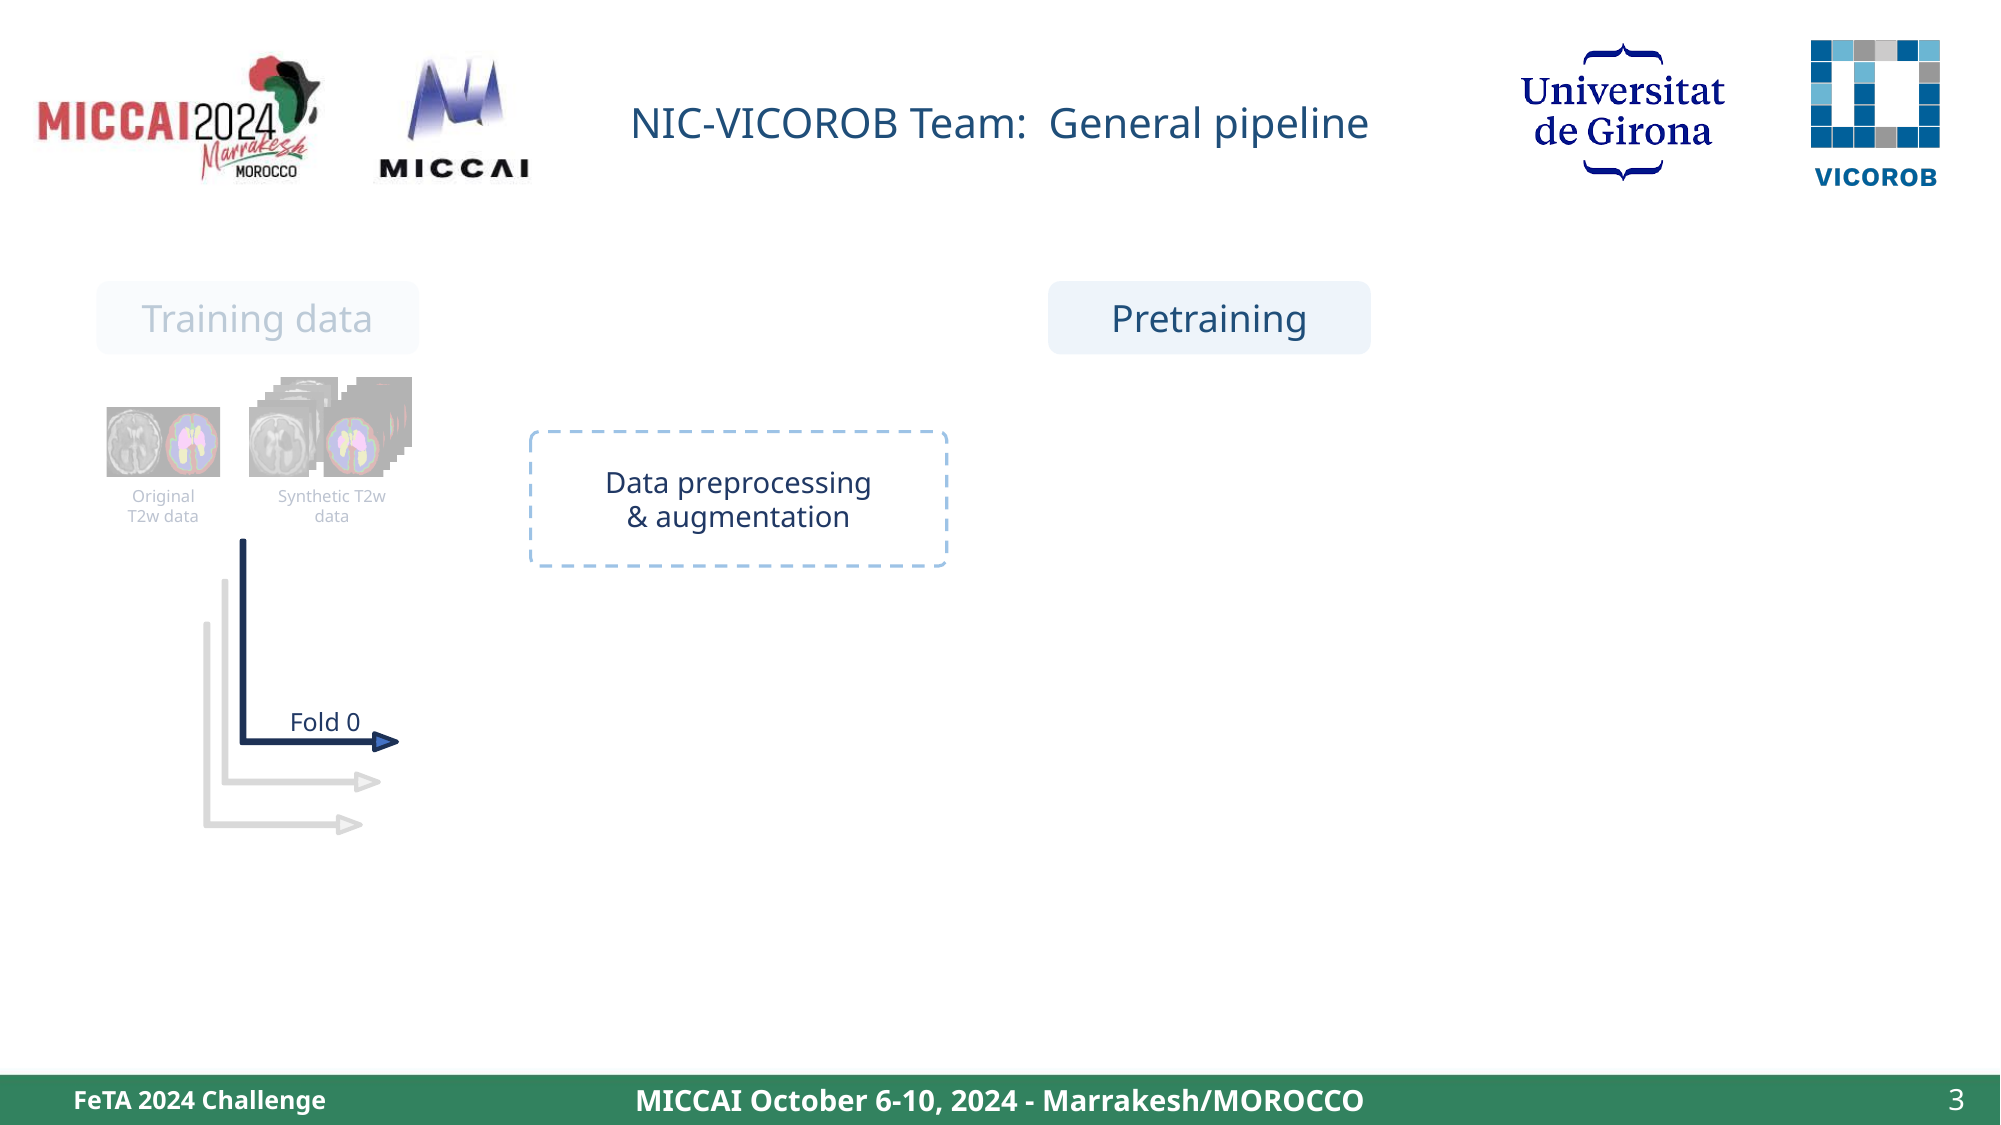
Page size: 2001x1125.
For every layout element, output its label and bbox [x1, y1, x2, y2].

text_box [70, 253, 433, 535]
text_box [0, 1, 2000, 1125]
